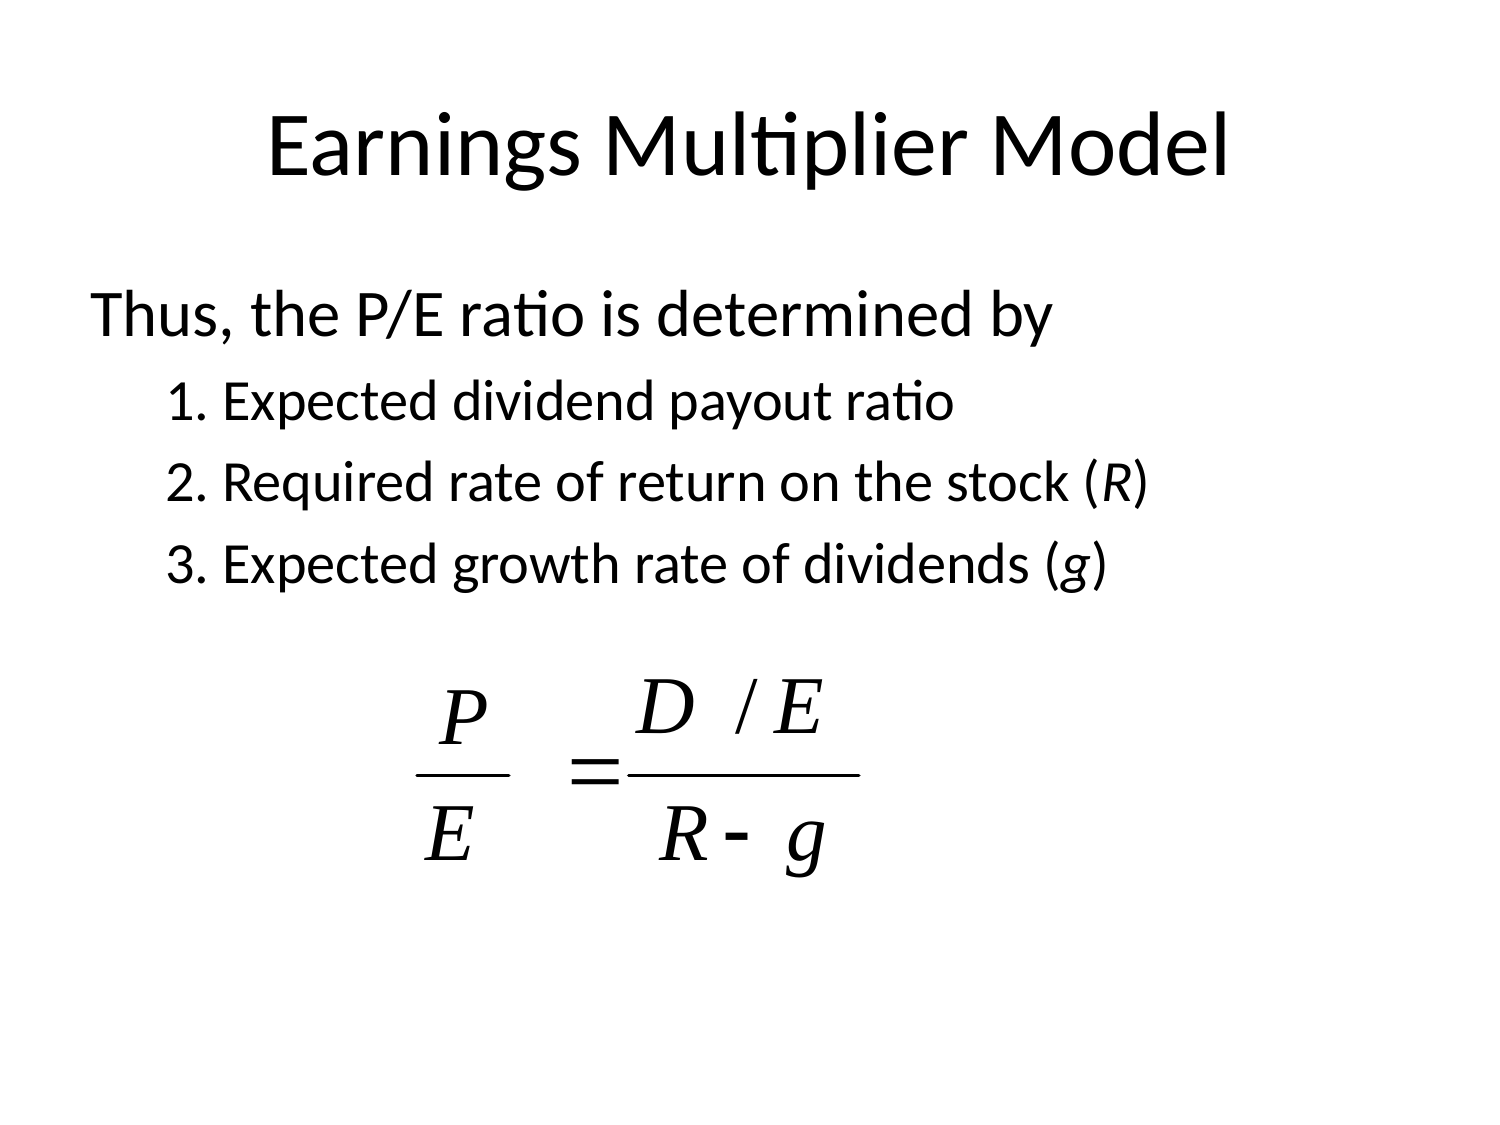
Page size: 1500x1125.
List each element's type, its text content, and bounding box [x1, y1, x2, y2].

title Earnings Multiplier Model [75, 45, 1425, 233]
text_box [403, 652, 874, 922]
list Thus, the P/E ratio is determined by 1. Expected dividend payout ratio 2. Required rate of return on the stock (R) 3. Expected growth rate of dividends (g) [75, 262, 1425, 1005]
